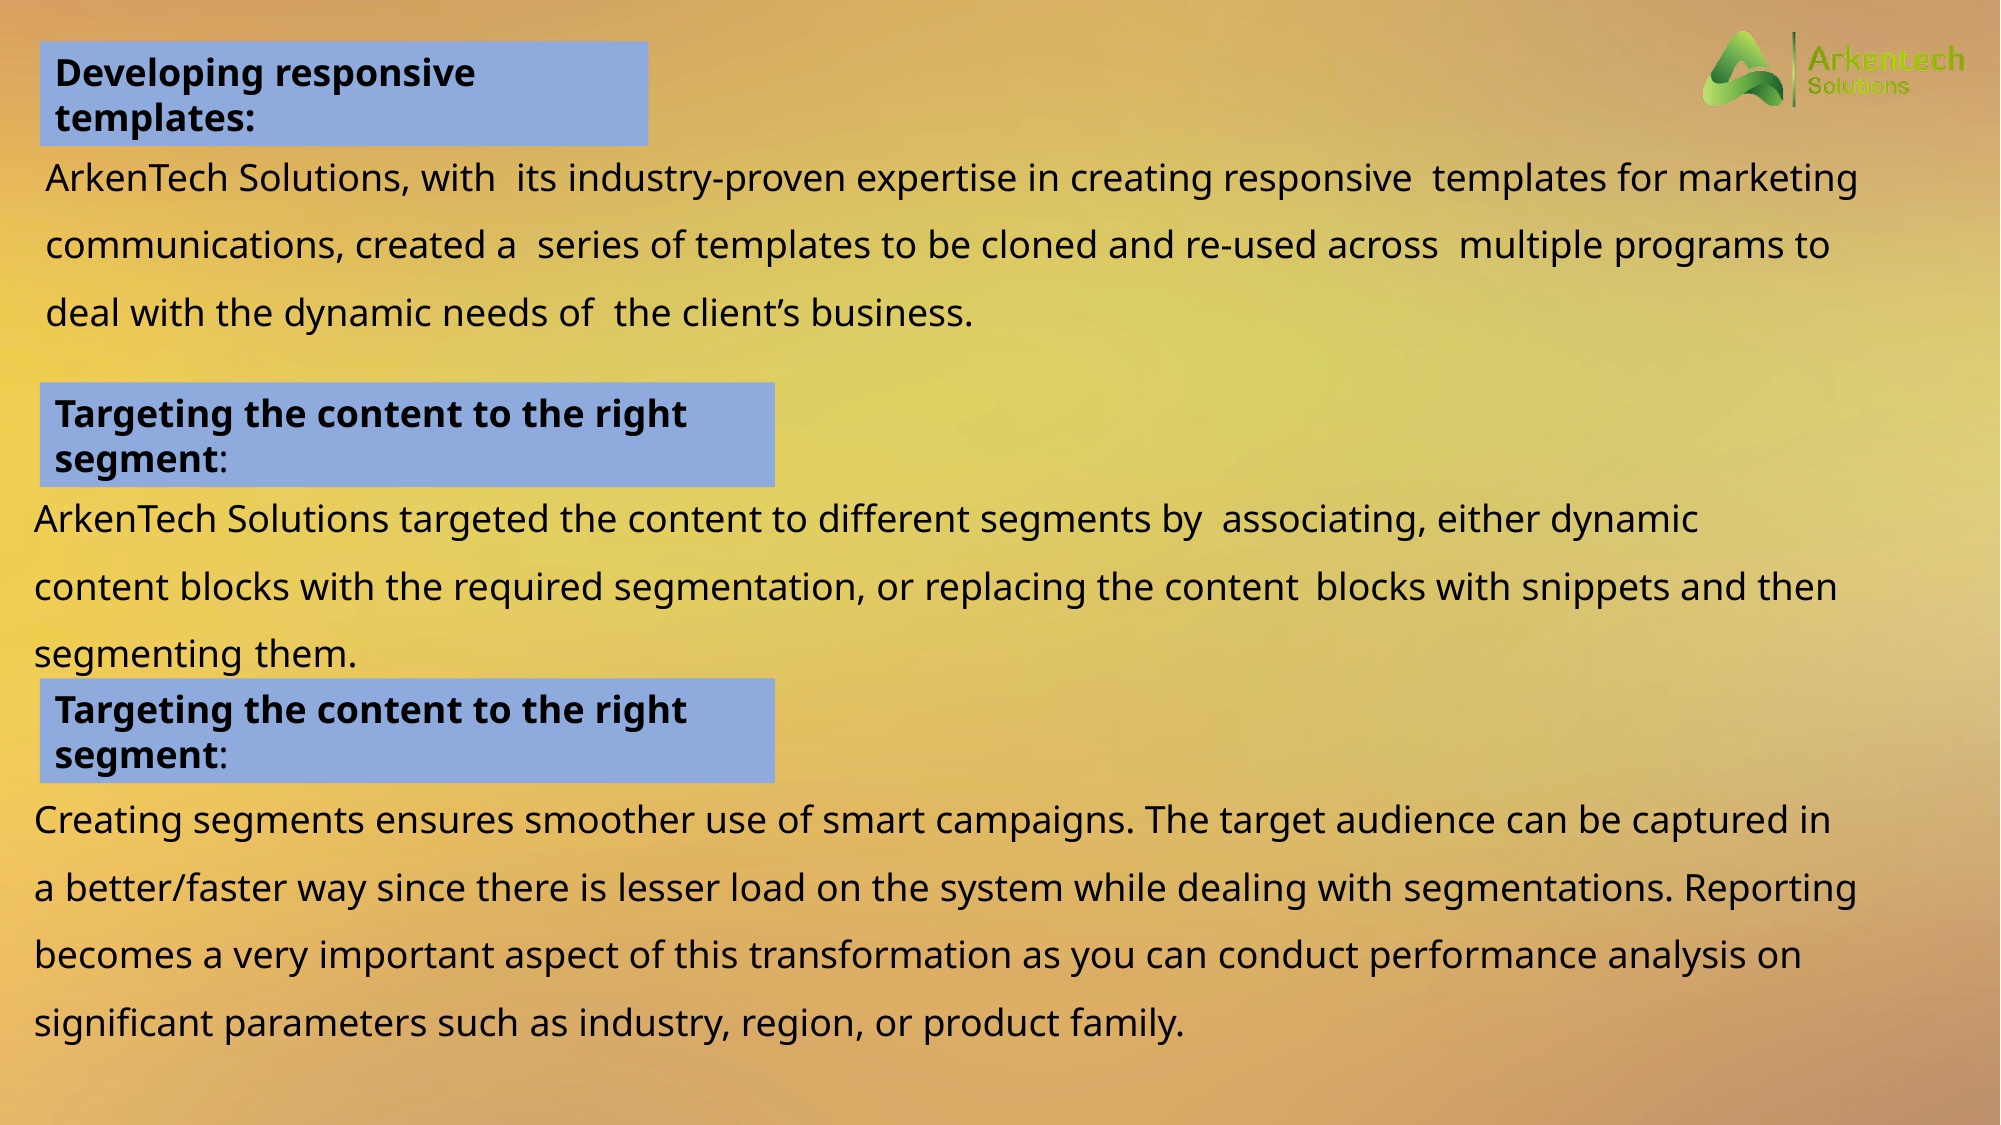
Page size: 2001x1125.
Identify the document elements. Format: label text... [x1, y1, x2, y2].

text_box Developing responsive templates: [39, 41, 649, 123]
text_box ArkenTech Solutions targeted the content to different segments by associating, either dynamic content blocks with the required segmentation, or replacing the content blocks with snippets and then segmenting them. [19, 465, 1855, 683]
text_box Creating segments ensures smoother use of smart campaigns. The target audience can be captured in a better/faster way since there is lesser load on the system while dealing with segmentations. Reporting becomes a very important aspect of this transformation as you can conduct performance analysis on significant parameters such as industry, region, or product family. [19, 766, 1873, 1052]
text_box Targeting the content to the right segment: [39, 382, 775, 488]
picture [1696, 14, 1970, 124]
text_box ArkenTech Solutions, with its industry-proven expertise in creating responsive templates for marketing communications, created a series of templates to be cloned and re-used across multiple programs to deal with the dynamic needs of the client’s business. [30, 123, 1903, 342]
text_box Targeting the content to the right segment: [39, 678, 775, 784]
